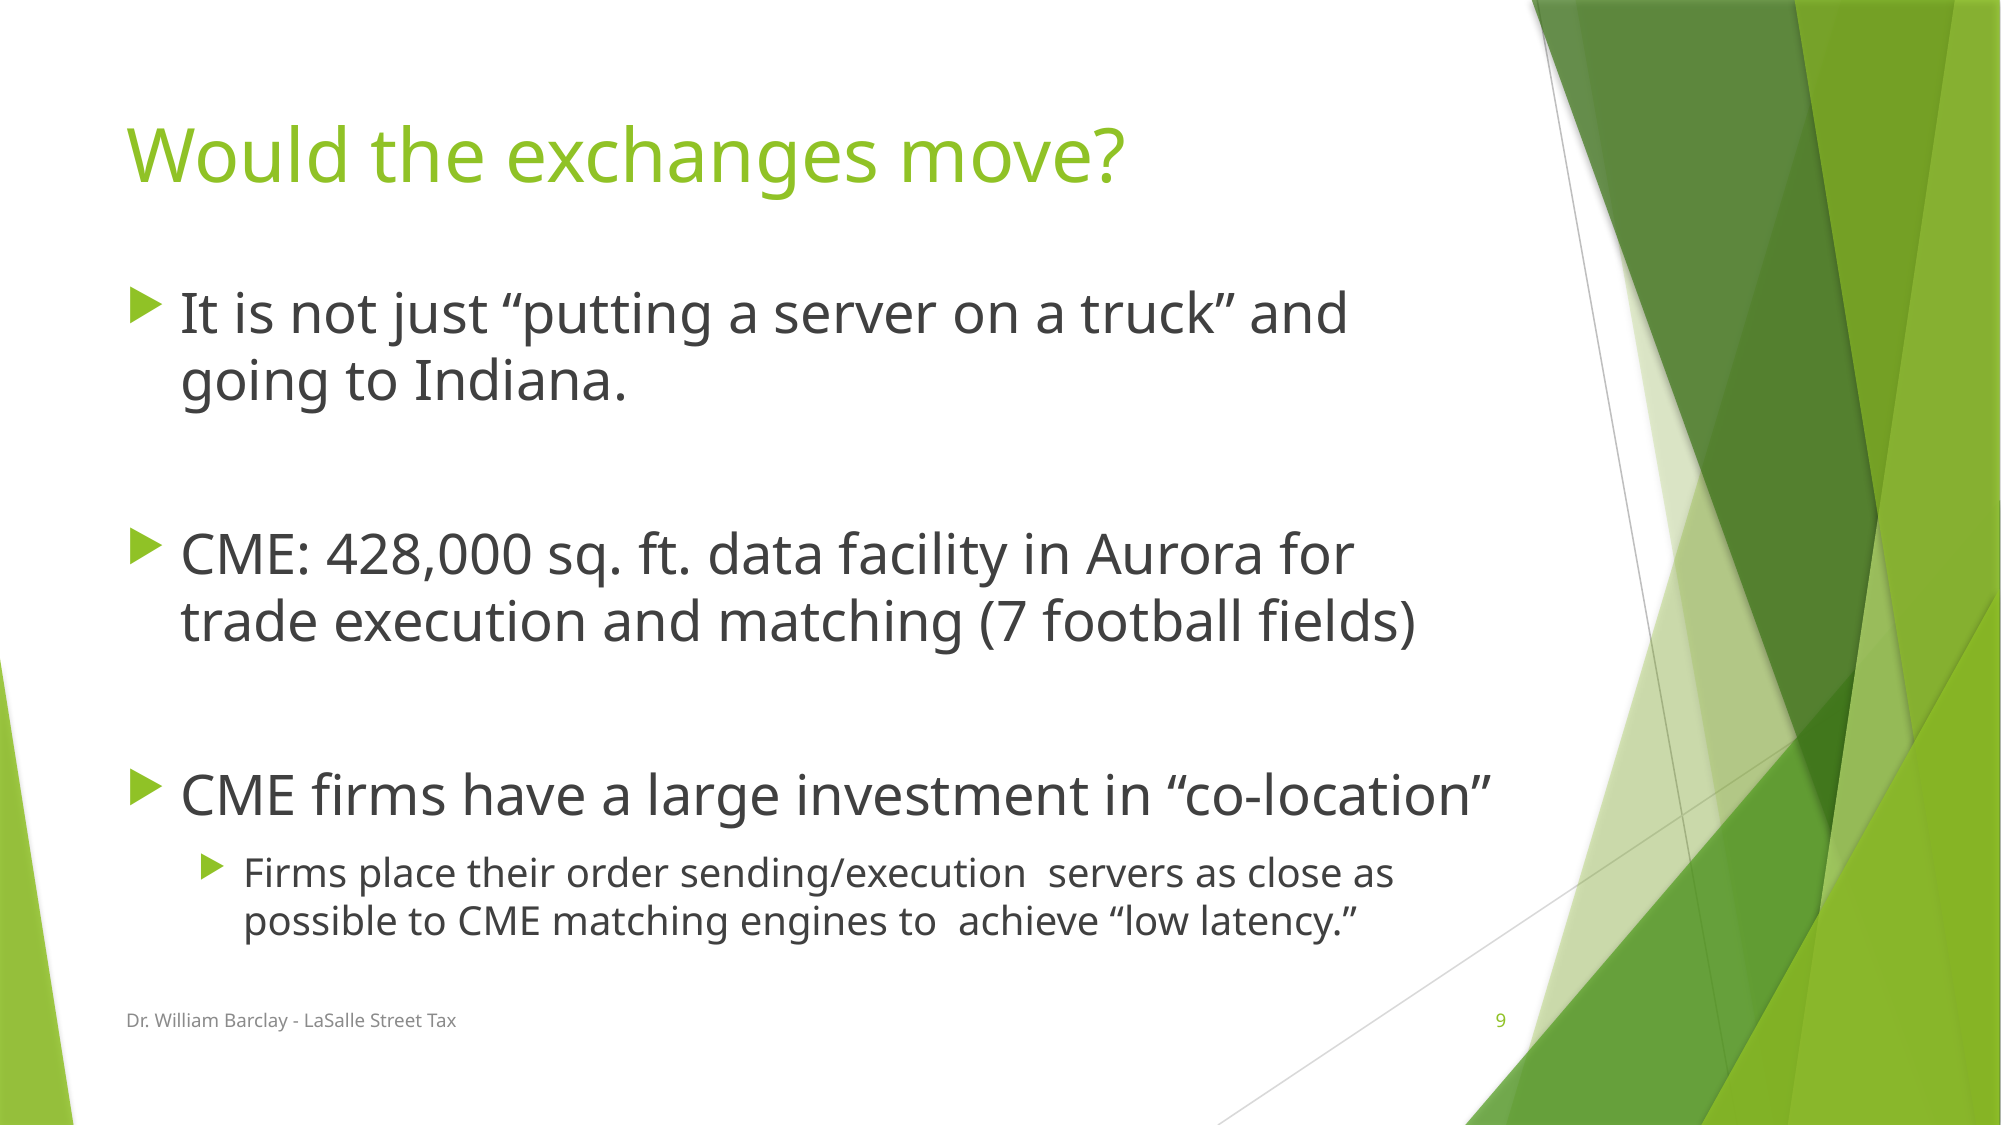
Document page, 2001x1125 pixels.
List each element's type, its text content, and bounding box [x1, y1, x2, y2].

footer Dr. William Barclay - LaSalle Street Tax [111, 991, 1145, 1051]
slide_number 9 [1409, 991, 1522, 1051]
list It is not just “putting a server on a truck” and going to Indiana. CME: 428,000 sq. ft. data facility in Aurora for trade execution and matching (7 football fields) CME firms have a large investment in “co-location” Firms place their order sending/execution servers as close as possible to CME matching engines to achieve “low latency.” [111, 270, 1522, 992]
title Would the exchanges move? [111, 99, 1522, 250]
